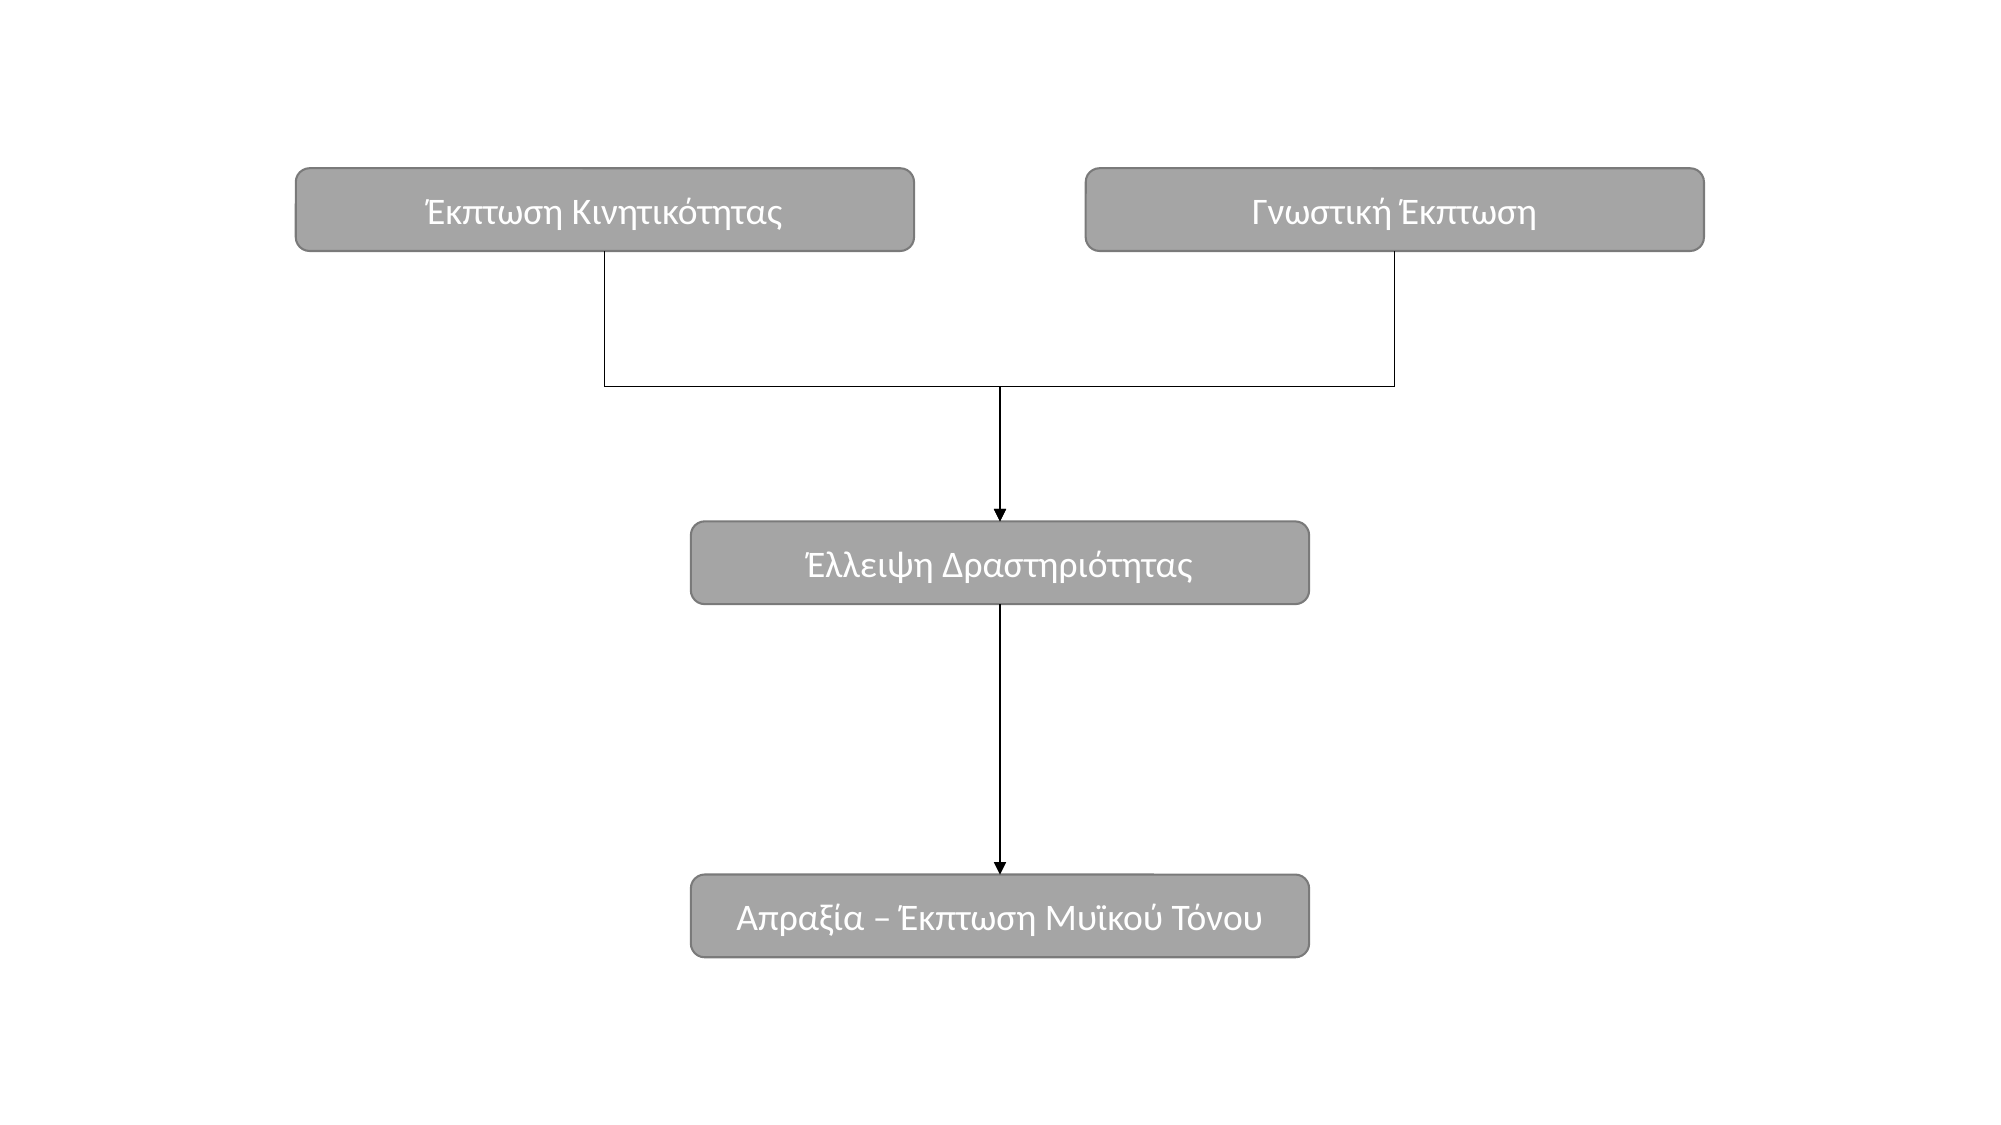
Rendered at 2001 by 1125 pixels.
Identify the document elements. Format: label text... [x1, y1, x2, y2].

text_box Έκπτωση Κινητικότητας [294, 167, 916, 253]
text_box Απραξία – Έκπτωση Μυϊκού Τόνου [689, 873, 1311, 959]
text_box Έλλειψη Δραστηριότητας [689, 520, 1311, 606]
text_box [667, 188, 938, 584]
text_box Γνωστική Έκπτωση [1084, 167, 1706, 253]
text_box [1062, 188, 1333, 584]
